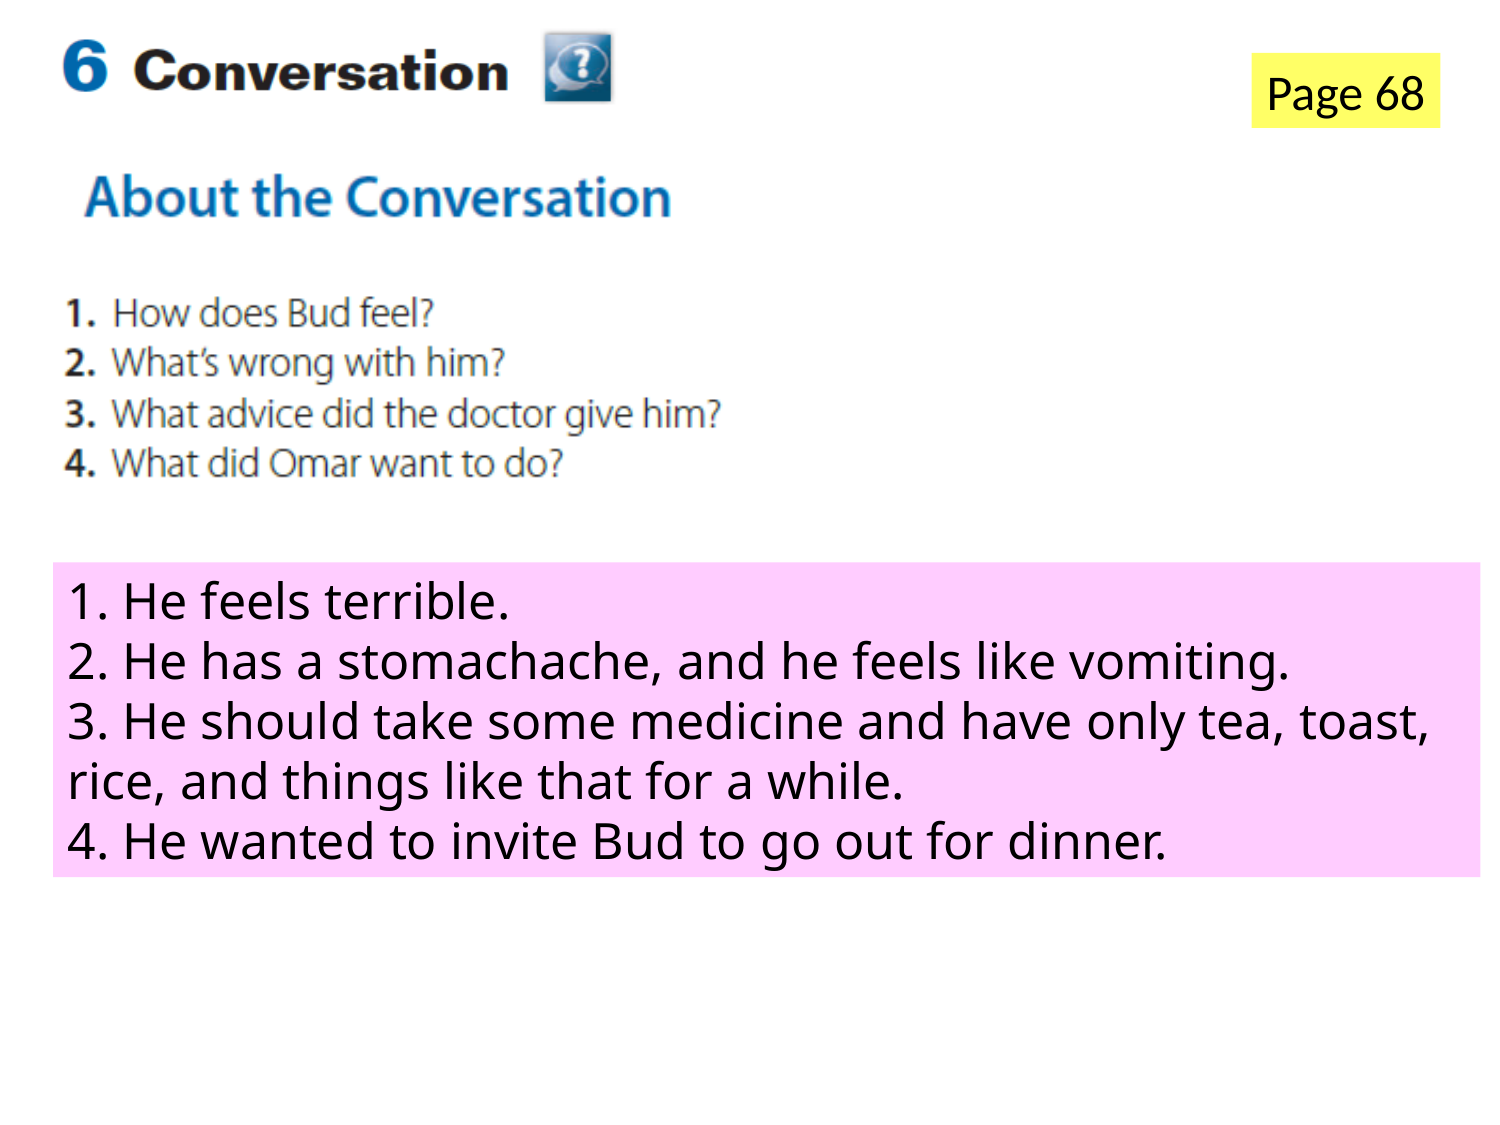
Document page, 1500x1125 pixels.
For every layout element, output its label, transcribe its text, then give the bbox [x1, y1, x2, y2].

picture [52, 278, 727, 501]
text_box 1. He feels terrible. 2. He has a stomachache, and he feels like vomiting. 3. He should take some medicine and have only tea, toast, rice, and things like that for a while. 4. He wanted to invite Bud to go out for dinner. [53, 562, 1481, 878]
text_box Page 68 [1251, 52, 1441, 128]
picture [52, 24, 623, 111]
picture [76, 160, 680, 240]
